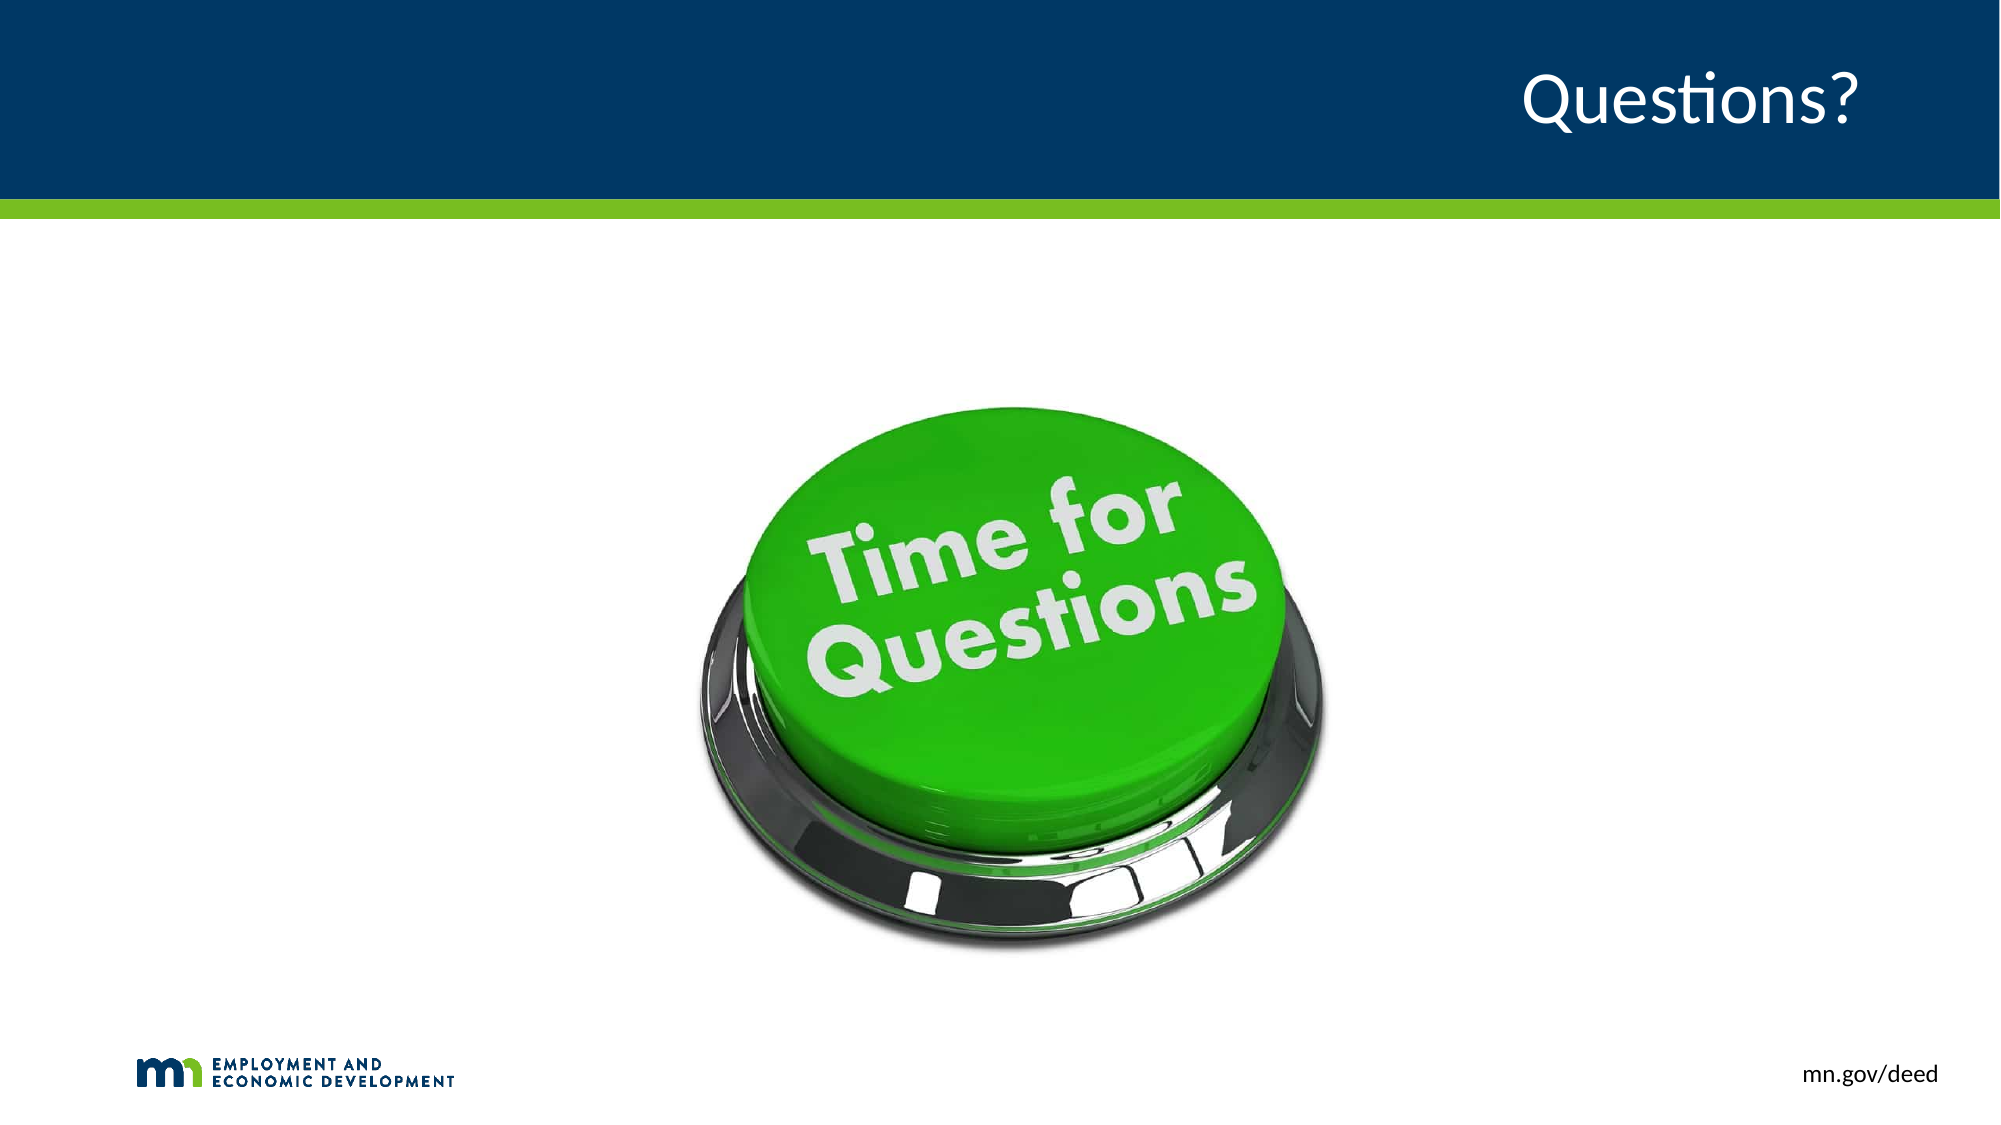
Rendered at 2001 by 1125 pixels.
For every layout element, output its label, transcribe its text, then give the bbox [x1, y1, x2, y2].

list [529, 261, 1471, 1014]
picture [137, 1058, 454, 1087]
footer mn.gov/deed [1037, 1042, 1955, 1103]
title Questions? [137, 0, 1863, 200]
